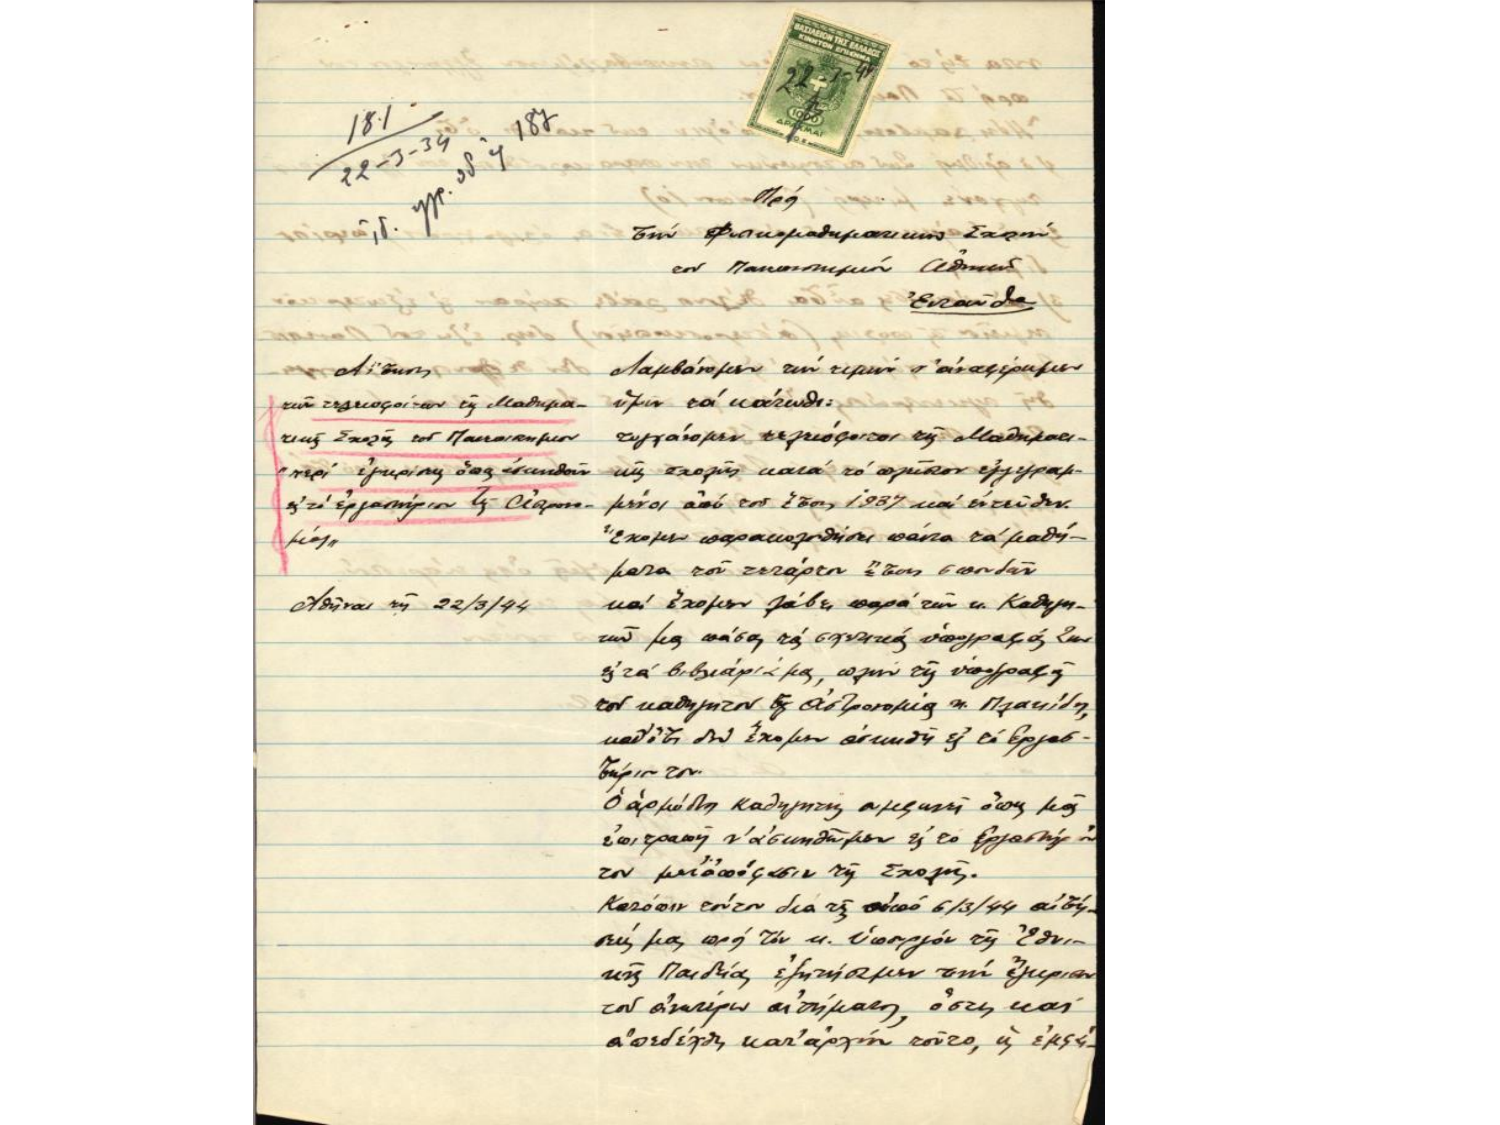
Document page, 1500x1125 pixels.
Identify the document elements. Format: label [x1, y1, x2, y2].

picture [253, 0, 1105, 1125]
